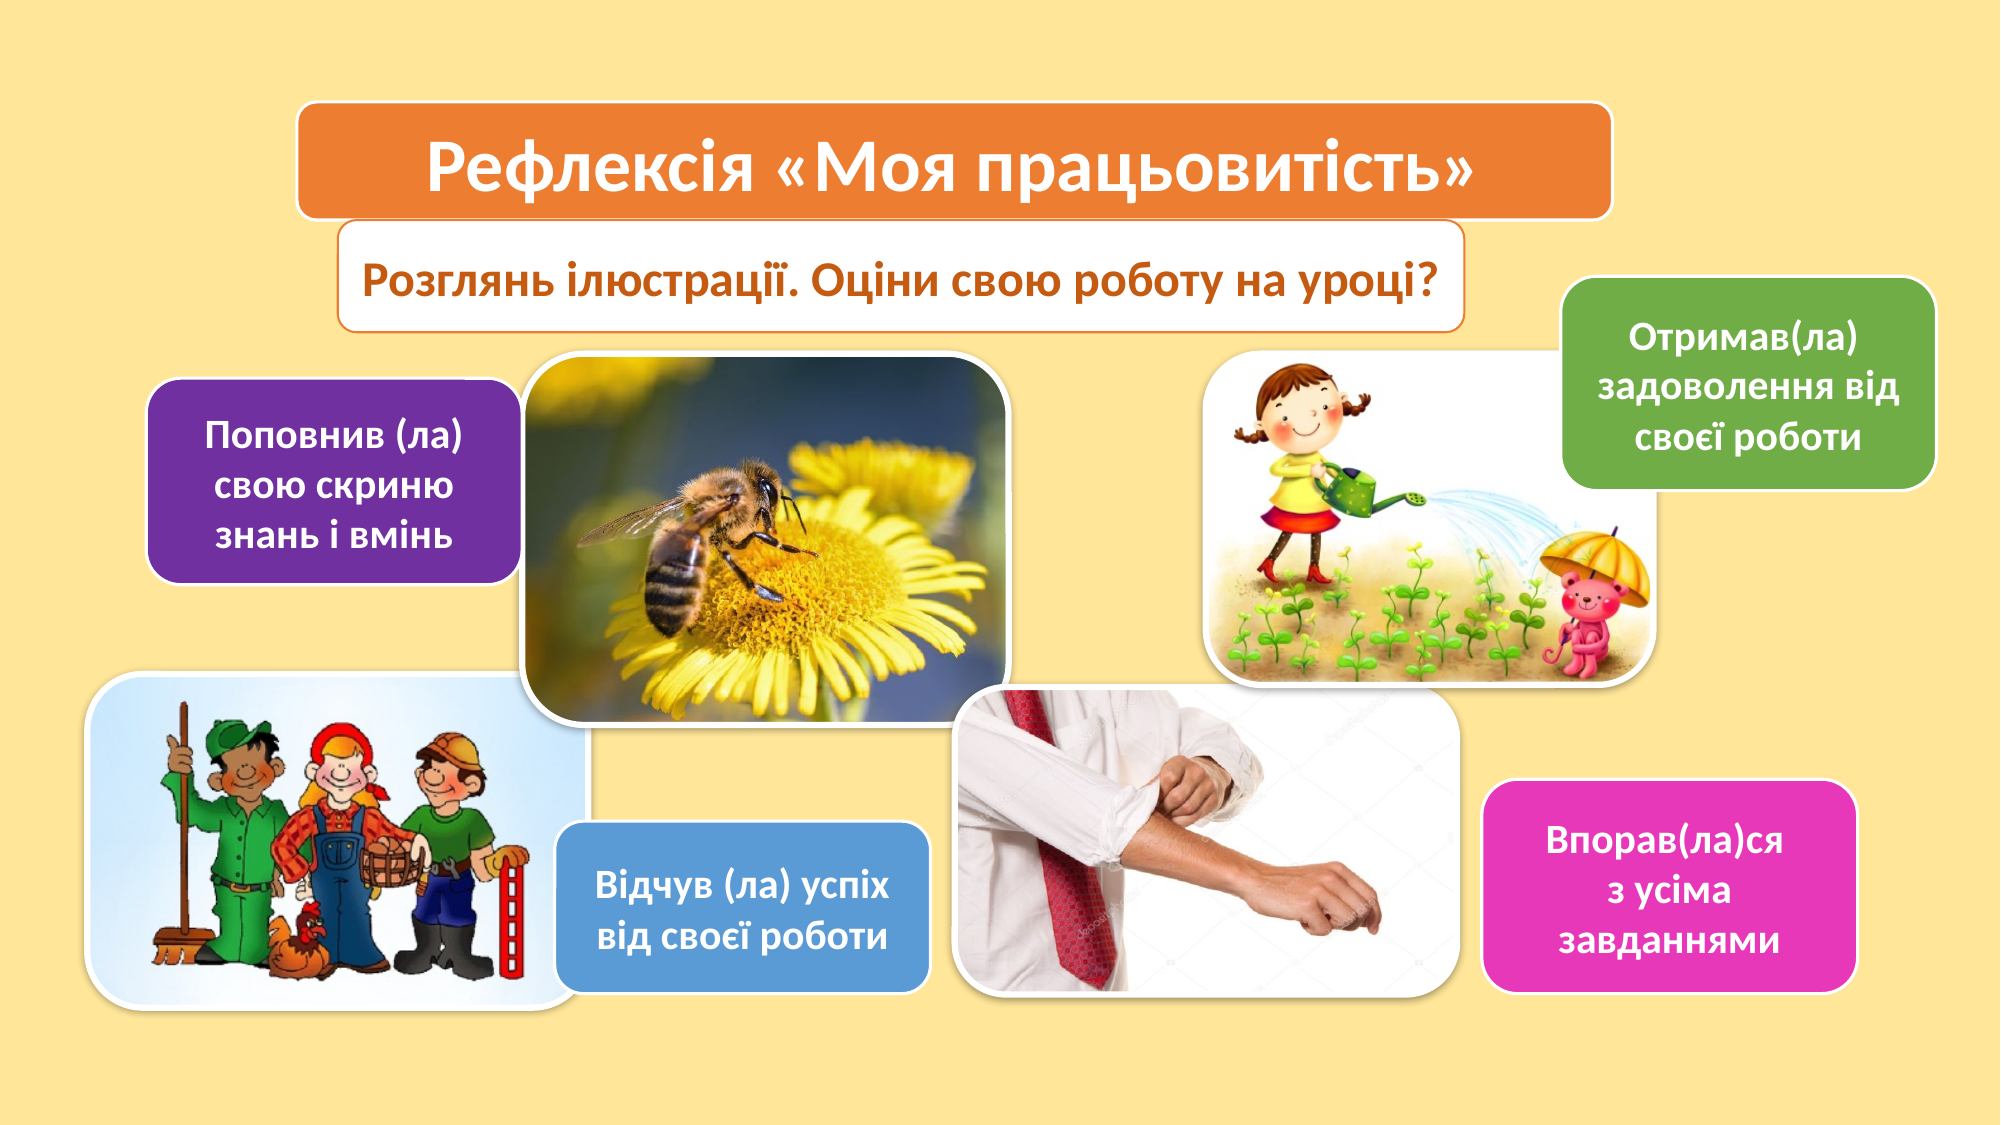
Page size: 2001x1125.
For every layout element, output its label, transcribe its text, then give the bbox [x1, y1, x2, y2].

text_box Отримав(ла) задоволення від своєї роботи [1559, 274, 1939, 493]
text_box Розглянь ілюстрації. Оціни свою роботу на уроці? [336, 219, 1466, 334]
text_box Впорав(ла)ся з усіма завданнями [1480, 777, 1860, 996]
text_box Відчув (ла) успіх від своєї роботи [589, 819, 933, 996]
picture [1205, 353, 1654, 685]
text_box Поповнив (ла) свою скриню знань і вмінь [144, 376, 522, 587]
text_box Рефлексія «Моя працьовитість» [295, 100, 1615, 222]
picture [87, 353, 1458, 1008]
